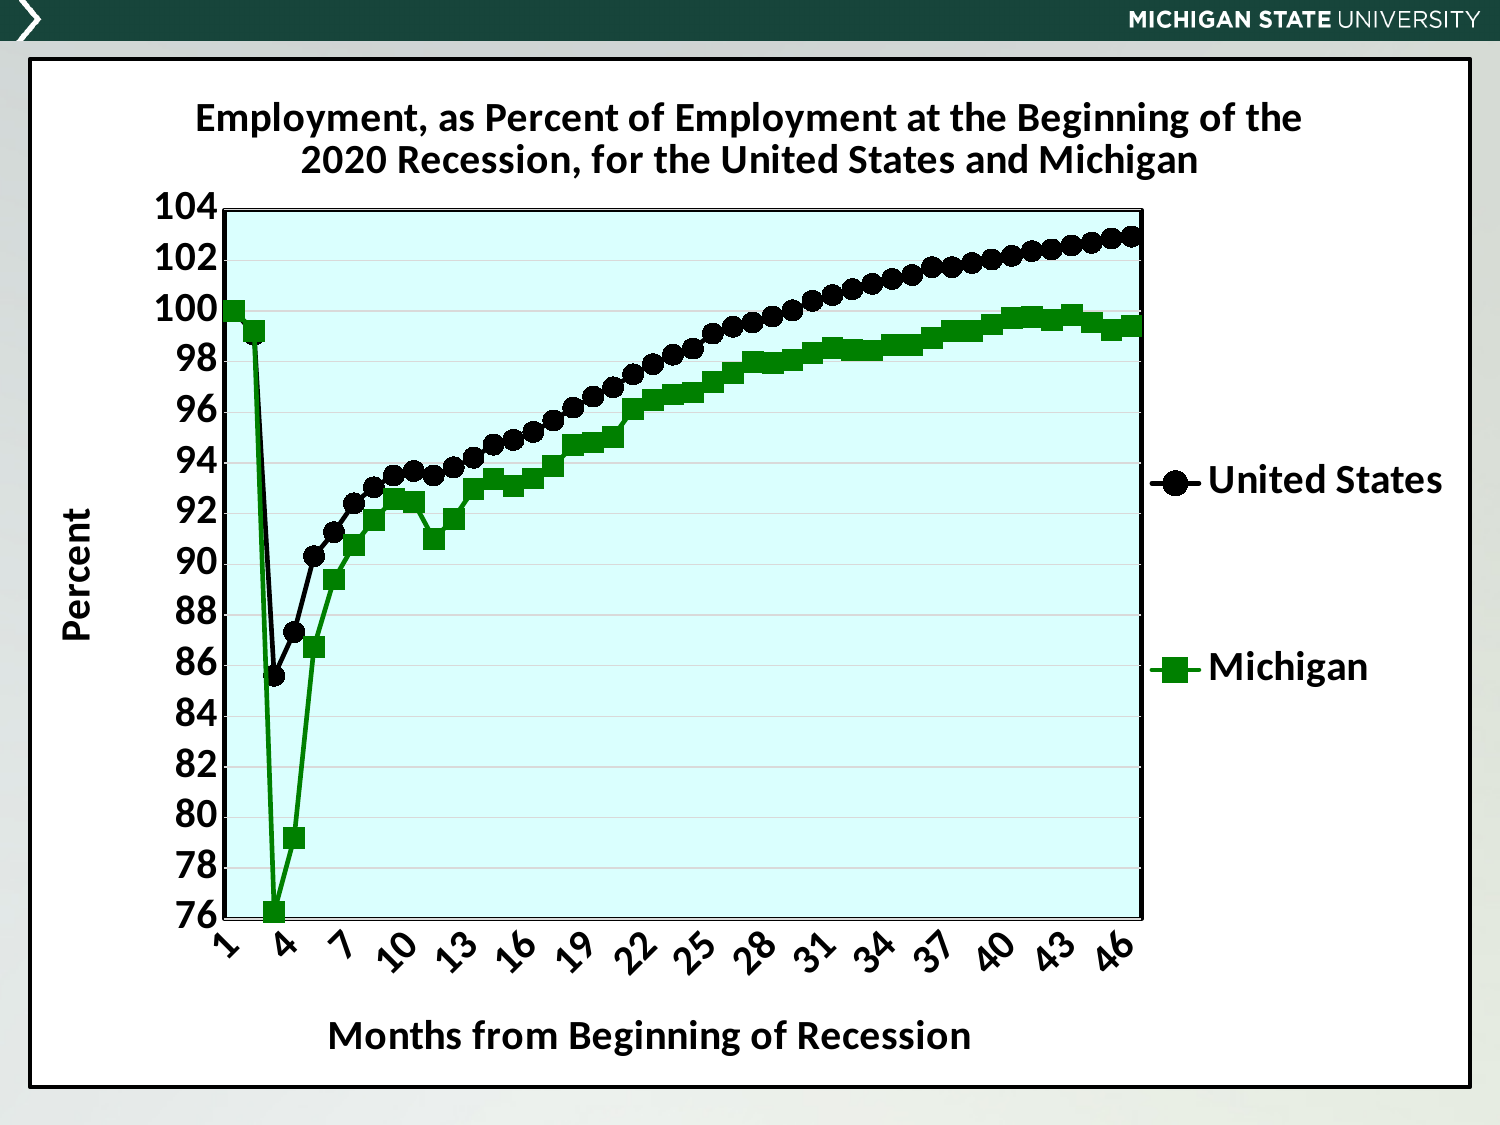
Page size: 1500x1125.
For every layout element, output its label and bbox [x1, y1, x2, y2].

picture [0, 0, 1500, 1125]
chart [27, 56, 1473, 1090]
